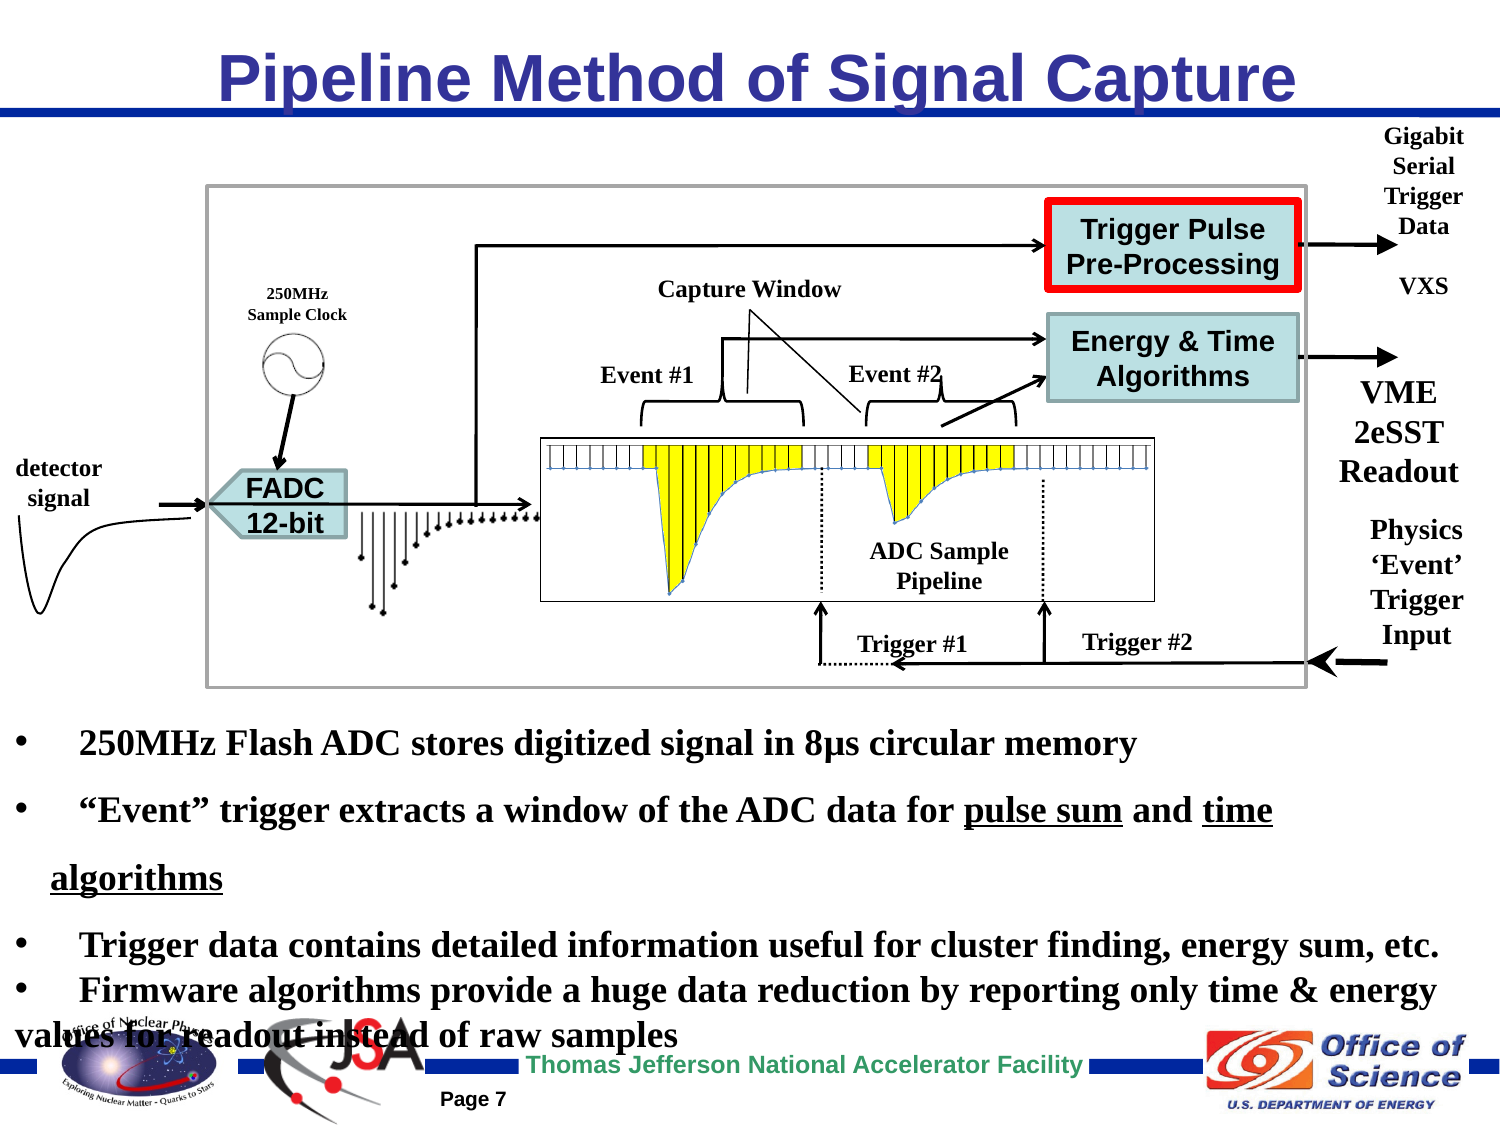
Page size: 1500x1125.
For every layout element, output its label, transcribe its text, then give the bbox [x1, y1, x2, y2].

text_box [753, 305, 857, 418]
text_box Gigabit Serial Trigger Data VXS [1367, 119, 1481, 300]
text_box VME 2eSST Readout [1315, 362, 1483, 497]
picture [264, 1063, 425, 1125]
text_box detector signal [0, 443, 147, 519]
text_box Capture Window [634, 264, 865, 310]
title Pipeline Method of Signal Capture [71, 12, 1444, 138]
text_box Physics ‘Event’ Trigger Input [1333, 510, 1500, 651]
text_box [19, 517, 191, 614]
text_box 250MHz Sample Clock [226, 275, 369, 331]
text_box [207, 185, 1306, 687]
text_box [706, 350, 748, 354]
picture [37, 1063, 238, 1117]
picture [337, 438, 1154, 621]
text_box 250MHz Flash ADC stores digitized signal in 8μs circular memory “Event” trigger extracts a window of the ADC data for pulse sum and time algorithms Trigger data contains detailed information useful for cluster finding, energy sum, etc. Firmware algorithms provide a huge data reduction by reporting only time & energy values for readout instead of raw samples [0, 687, 1471, 1063]
picture [255, 323, 332, 403]
picture [1203, 1063, 1469, 1114]
